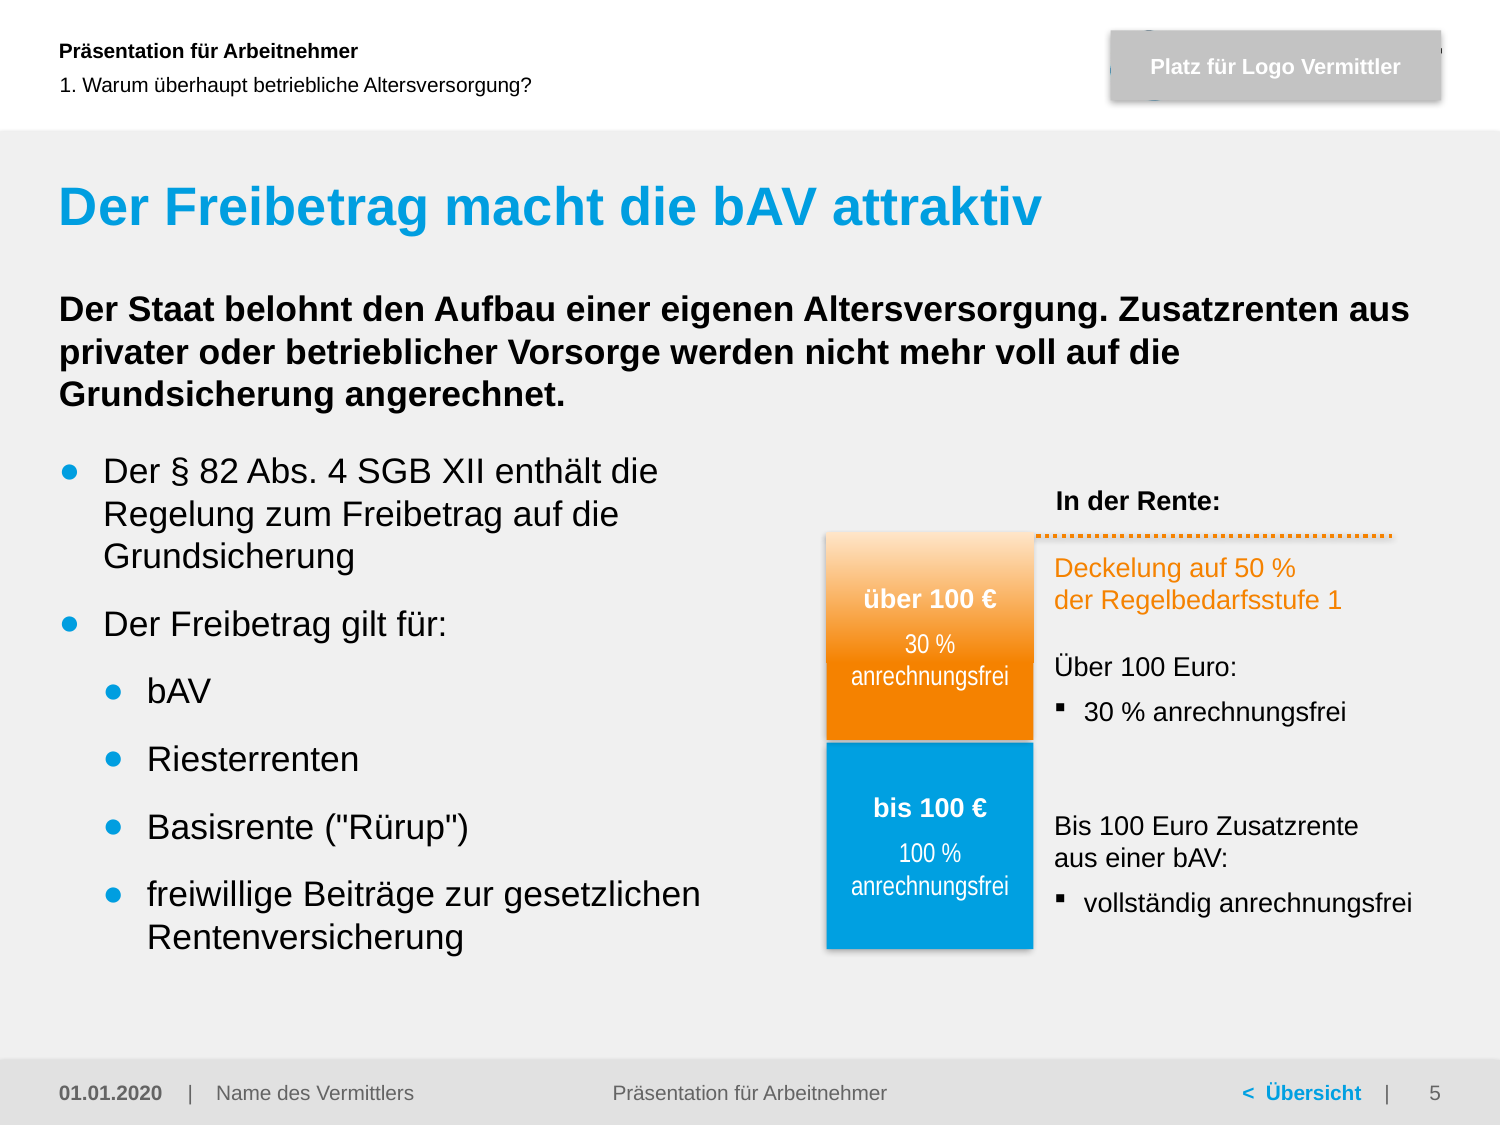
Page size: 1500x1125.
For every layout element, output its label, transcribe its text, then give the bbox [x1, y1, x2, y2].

text_box Bis 100 Euro Zusatzrente aus einer bAV: vollständig anrechnungsfrei [1039, 800, 1442, 926]
text_box In der Rente: [1041, 475, 1236, 523]
text_box bis 100 € 100 % anrechnungsfrei [826, 747, 1034, 950]
list Der § 82 Abs. 4 SGB XII enthält die Regelung zum Freibetrag auf die Grundsicherung Der Freibetrag gilt für: bAV Riesterrenten Basisrente ("Rürup") freiwillige Beiträge zur gesetzlichen Rentenversicherung [58, 448, 721, 1040]
slide_number 5 [1358, 1060, 1500, 1125]
text_box über 100 € 30 % anrechnungsfrei [826, 542, 1034, 740]
title Der Freibetrag macht die bAV attraktiv [58, 171, 1442, 254]
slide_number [0, 1060, 183, 1125]
list Der Staat belohnt den Aufbau einer eigenen Altersversorgung. Zusatzrenten aus privater oder betrieblicher Vorsorge werden nicht mehr voll auf die Grundsicherung angerechnet. [58, 286, 1442, 442]
text_box Deckelung auf 50 % der Regelbedarfsstufe 1 [1039, 542, 1442, 623]
list 1. Warum überhaupt betriebliche Altersversorgung? [0, 36, 1073, 132]
text_box Über 100 Euro: 30 % anrechnungsfrei [1039, 642, 1442, 735]
footer Präsentation für Arbeitnehmer [440, 1060, 1060, 1125]
